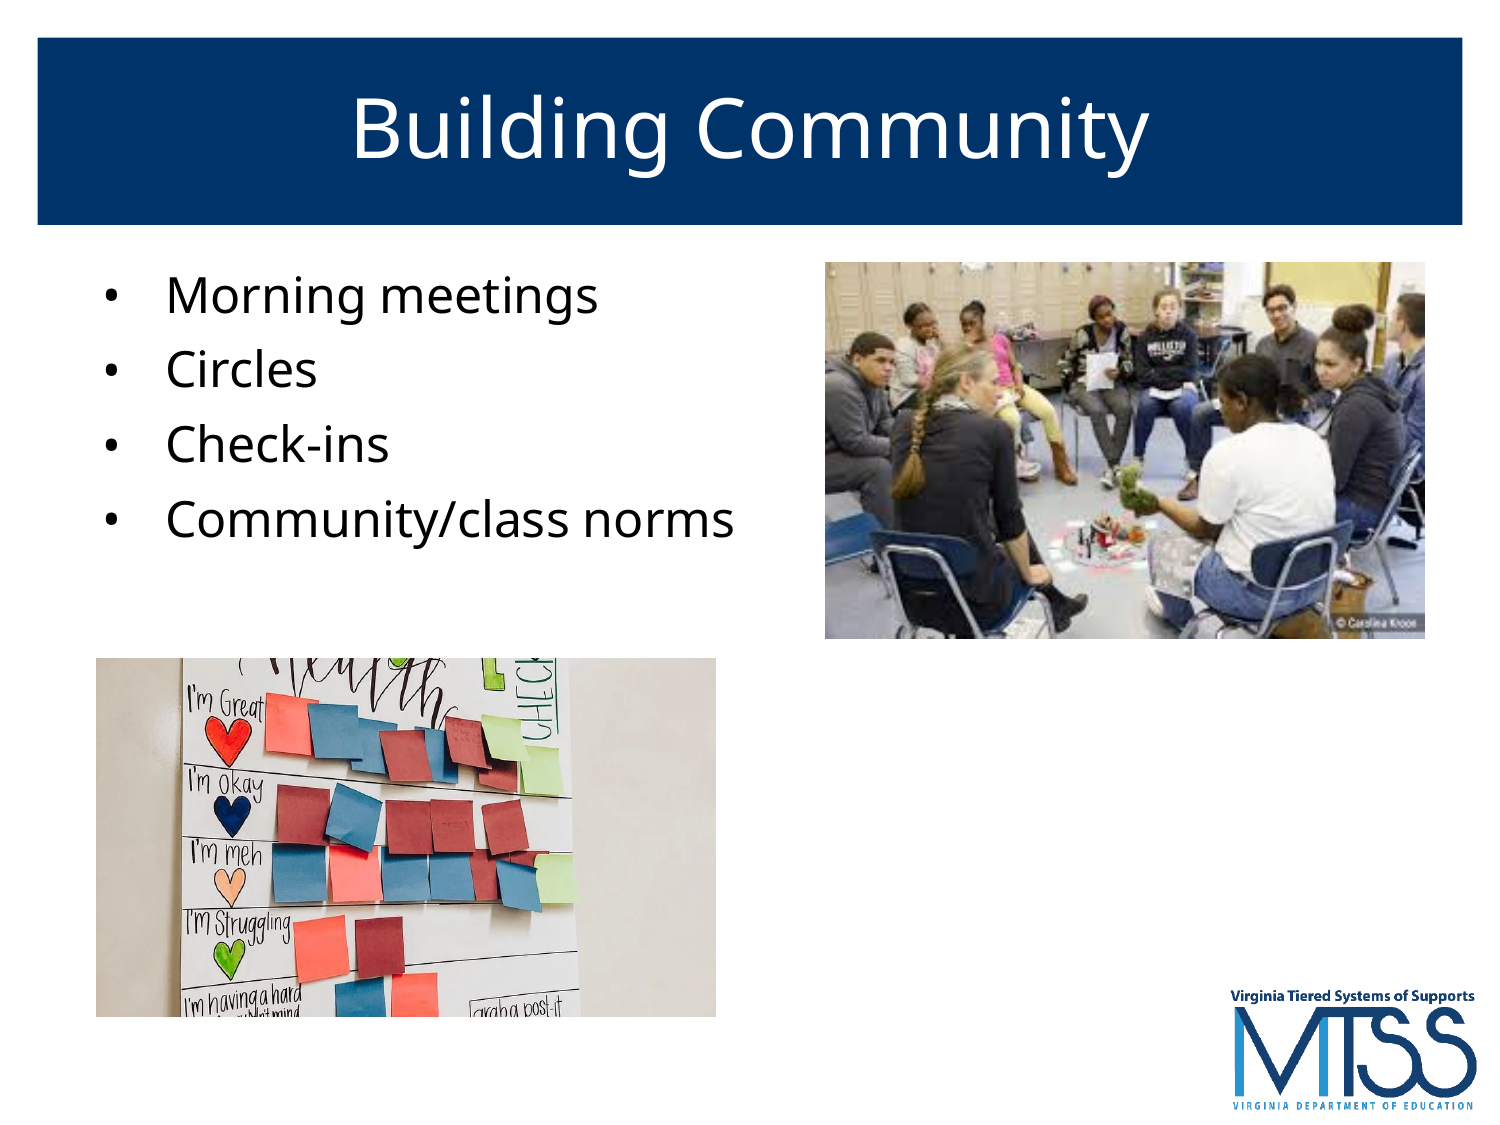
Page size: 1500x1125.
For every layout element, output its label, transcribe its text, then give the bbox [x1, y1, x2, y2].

picture [1224, 985, 1481, 1115]
list Morning meetings Circles Check-ins Community/class norms [75, 262, 1425, 1013]
picture [825, 262, 1426, 639]
title Building Community [37, 37, 1463, 225]
picture [61, 638, 751, 1037]
